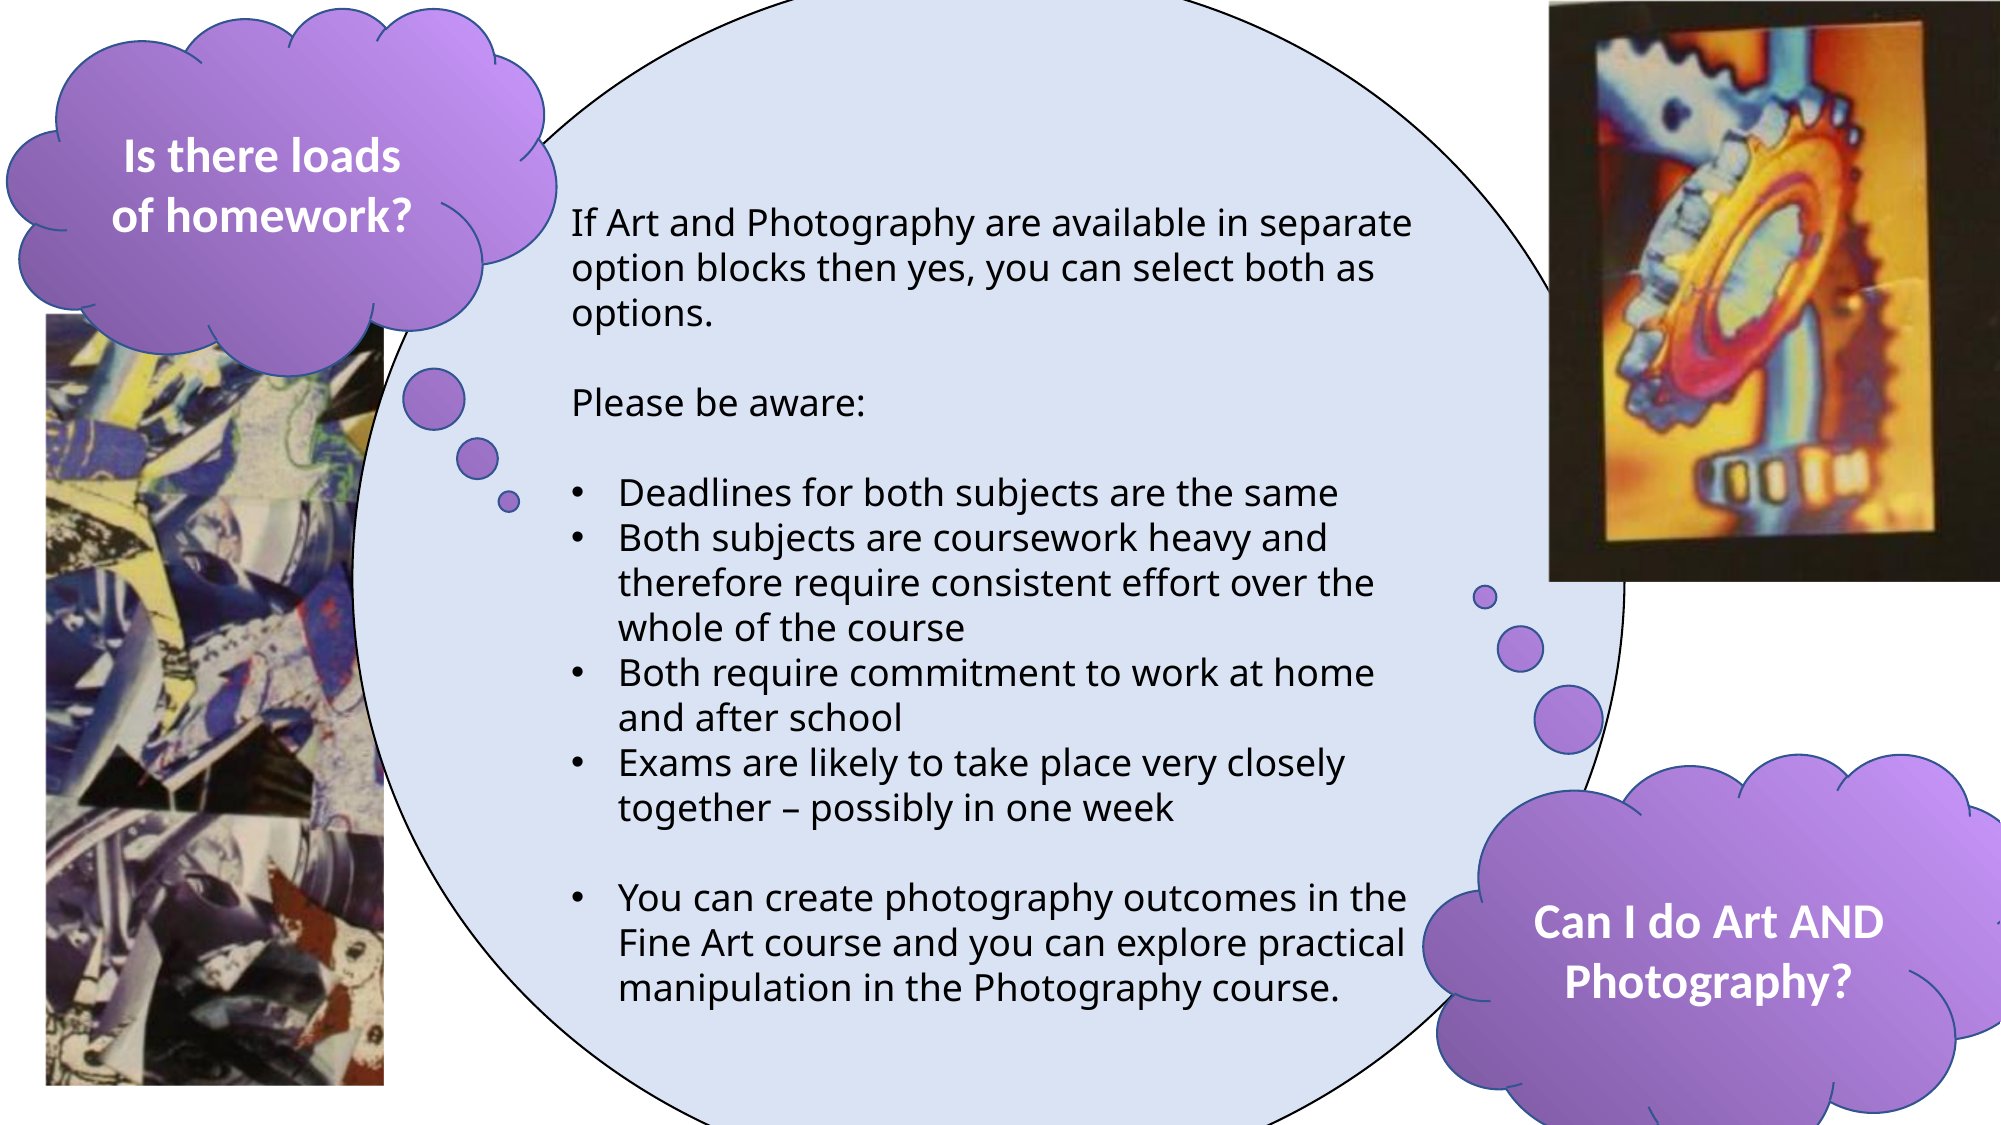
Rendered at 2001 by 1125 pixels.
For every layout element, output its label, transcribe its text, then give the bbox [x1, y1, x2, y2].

text_box [353, 206, 556, 530]
text_box Is there loads of homework? [5, 7, 558, 378]
picture [1484, 2, 2000, 581]
text_box Can I do Art AND Photography? [1472, 584, 1498, 610]
text_box Can I do Art AND Photography? [1436, 753, 2000, 1125]
picture [0, 315, 601, 1085]
text_box Is there loads of homework? [497, 490, 521, 513]
text_box Can I do Art AND Photography? [1496, 625, 1545, 673]
text_box [543, 0, 1626, 898]
text_box Is there loads of homework? [455, 437, 499, 481]
text_box Is there loads of homework? [402, 367, 466, 431]
text_box Can I do Art AND Photography? [1533, 684, 1604, 755]
text_box If Art and Photography are available in separate option blocks then yes, you can select both as options. Please be aware: Deadlines for both subjects are the same Both subjects are coursework heavy and therefore require consistent effort over the whole of the course Both require commitment to work at home and after school Exams are likely to take place very closely together – possibly in one week You can create photography outcomes in the Fine Art course and you can explore practical manipulation in the Photography course. [556, 191, 1450, 1017]
text_box [428, 870, 1432, 1125]
